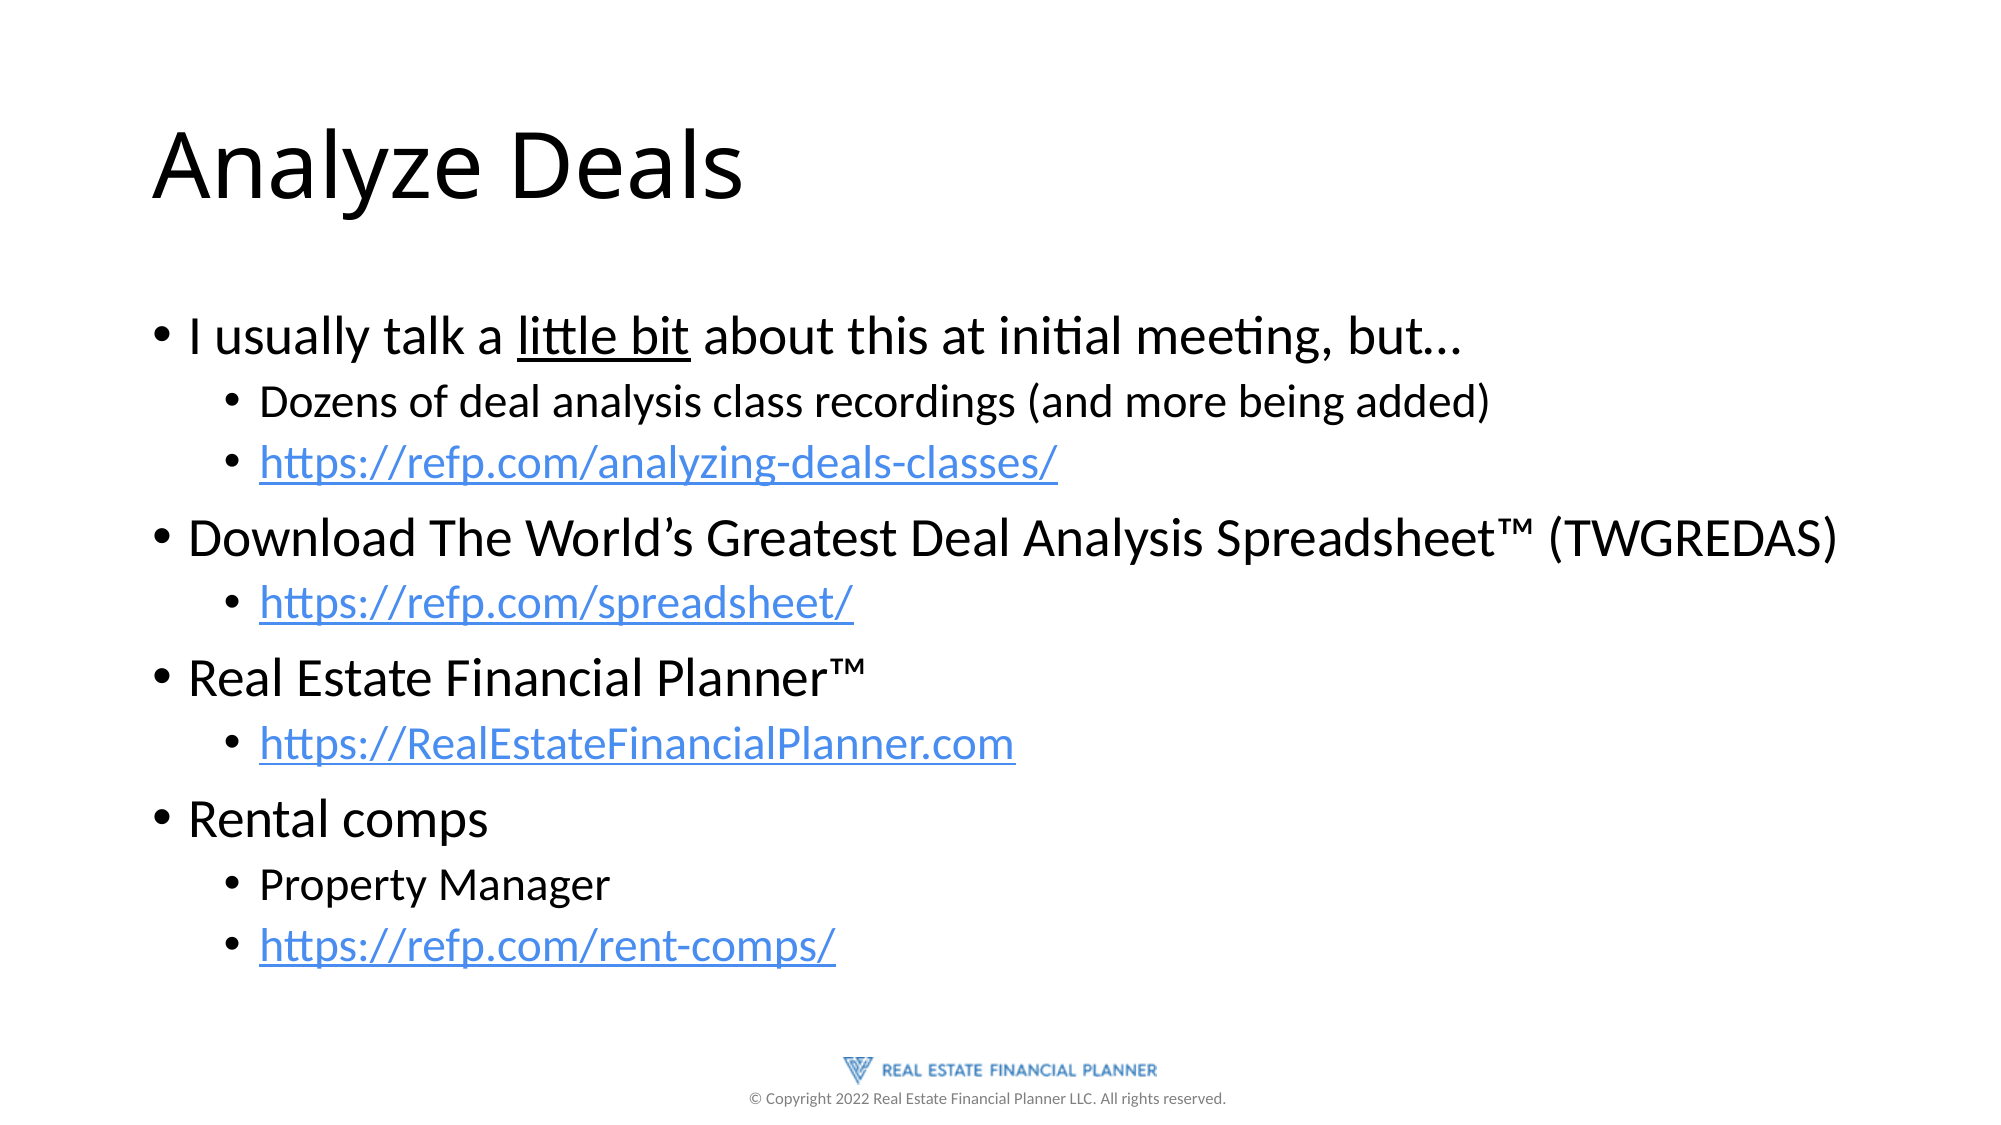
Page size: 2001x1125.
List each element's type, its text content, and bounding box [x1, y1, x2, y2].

picture [843, 1057, 1157, 1085]
list I usually talk a little bit about this at initial meeting, but… Dozens of deal analysis class recordings (and more being added) https://refp.com/analyzing-deals-classes/ Download The World’s Greatest Deal Analysis Spreadsheet™ (TWGREDAS) https://refp.com/spreadsheet/ Real Estate Financial Planner™ https://RealEstateFinancialPlanner.com Rental comps Property Manager https://refp.com/rent-comps/ [137, 299, 1863, 1014]
title Analyze Deals [137, 59, 1863, 278]
